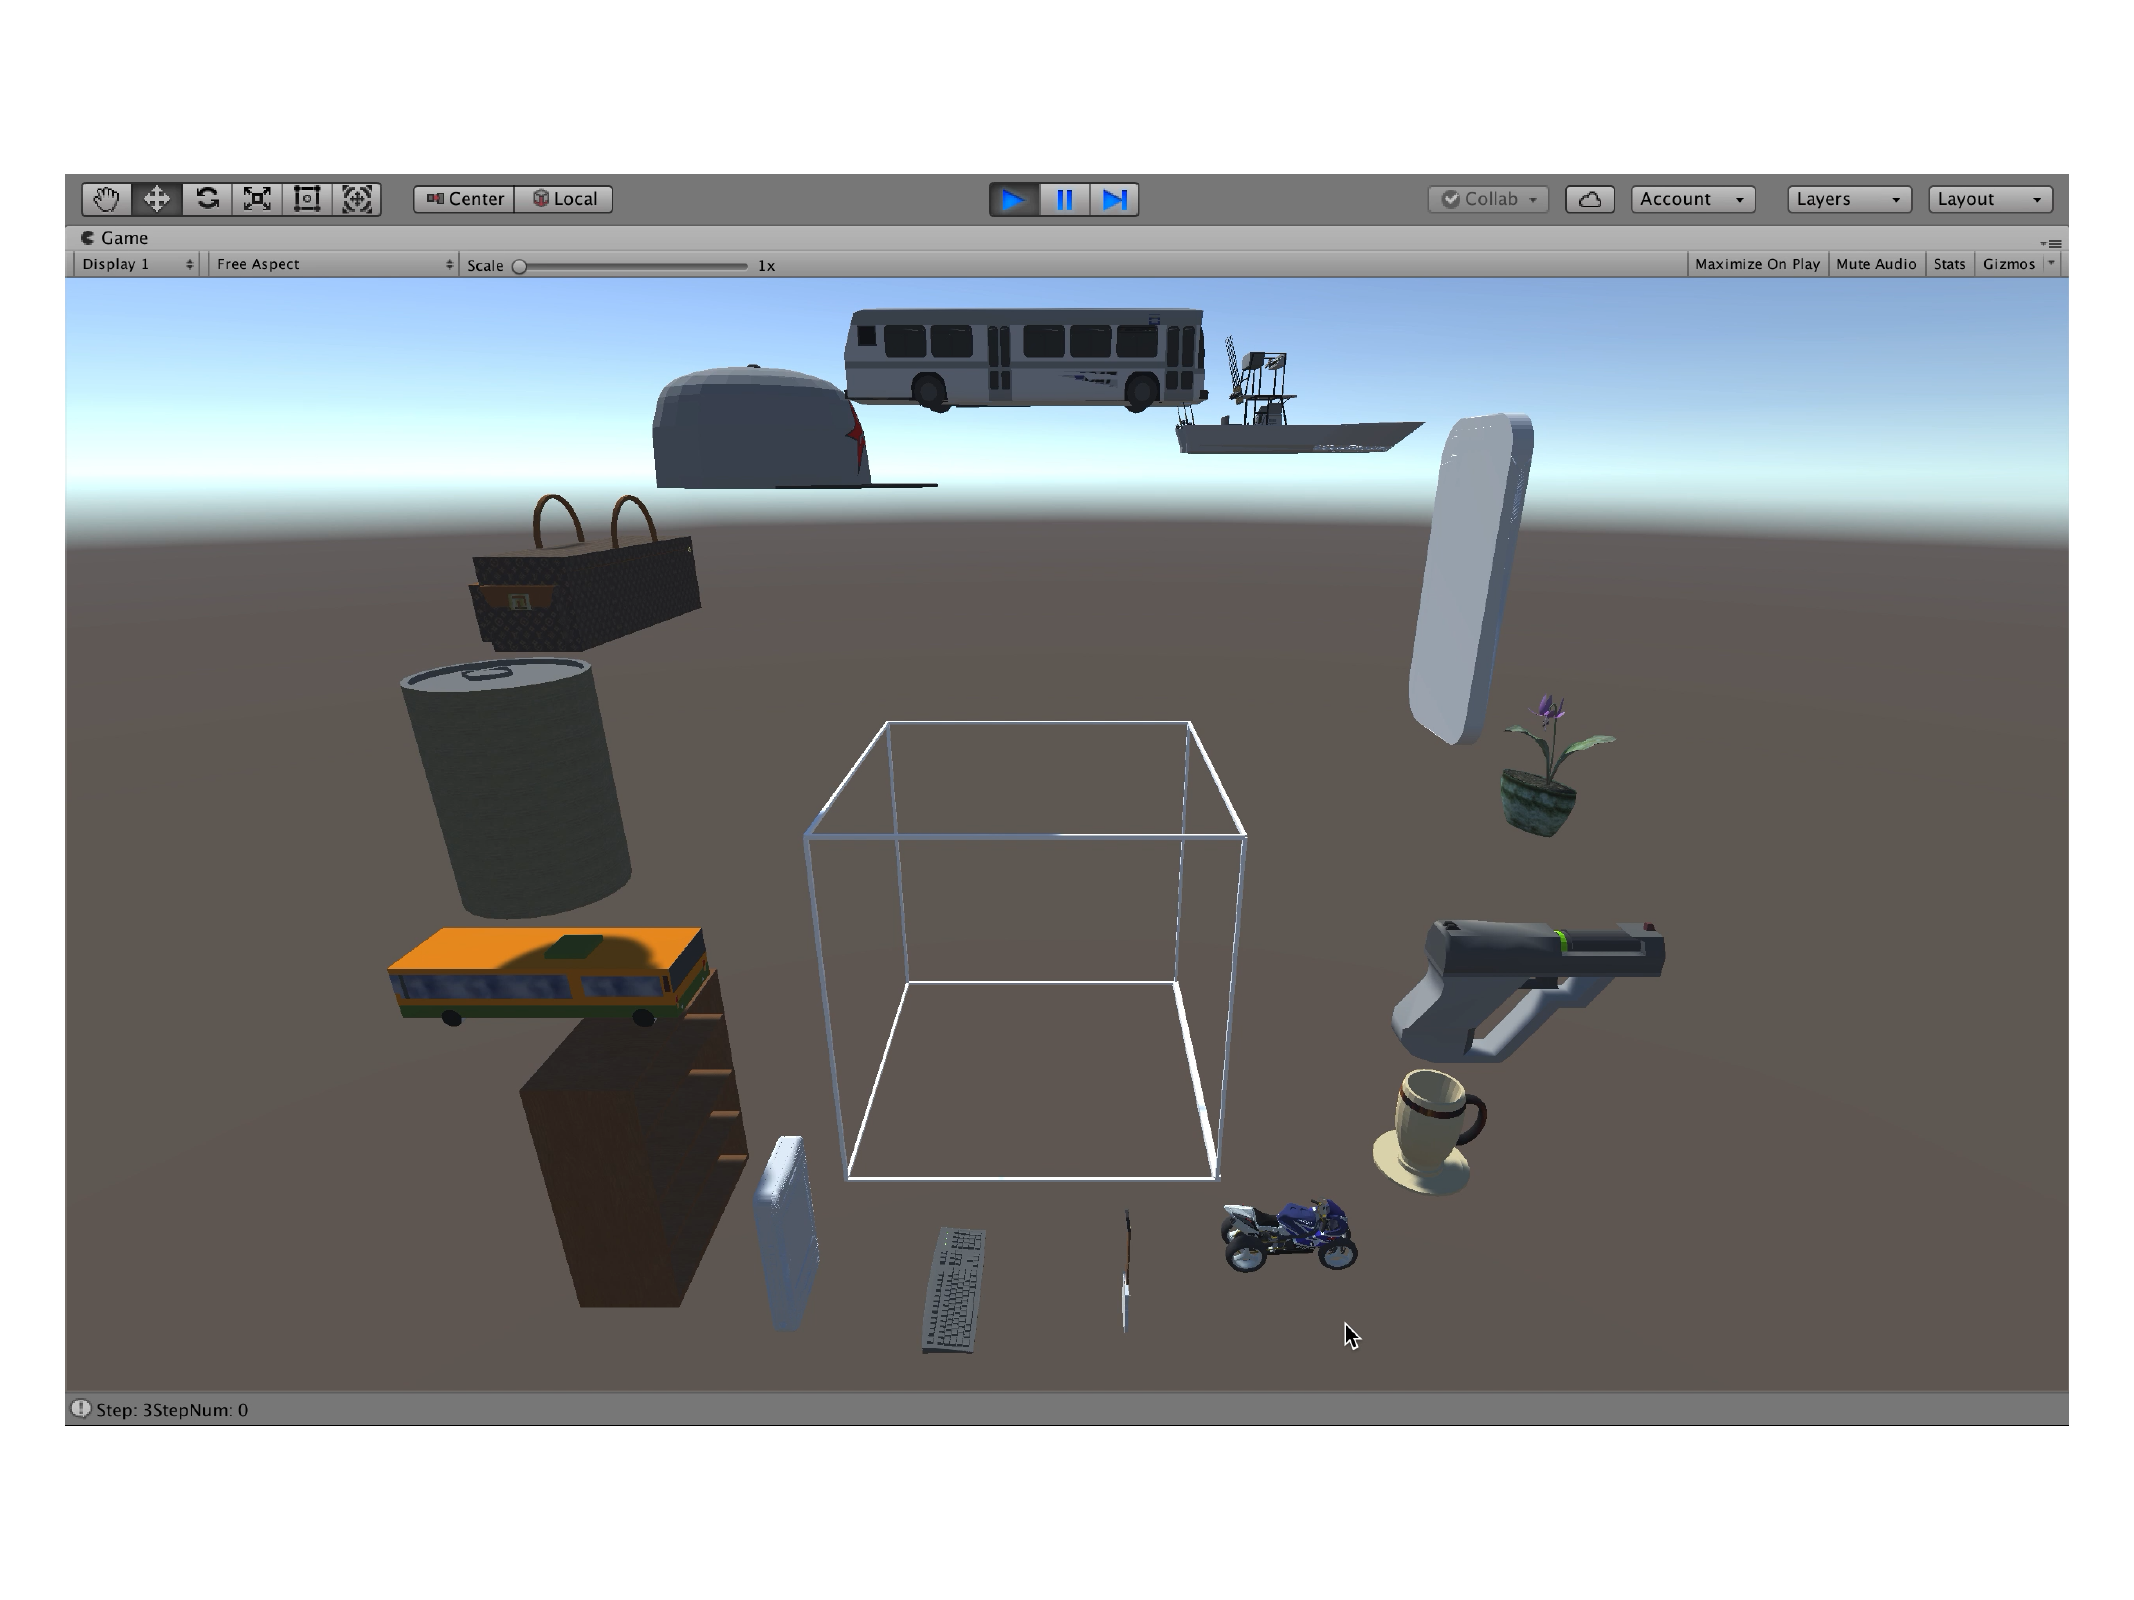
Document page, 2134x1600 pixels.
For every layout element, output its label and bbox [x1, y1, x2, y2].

text_box [63, 173, 2070, 1427]
